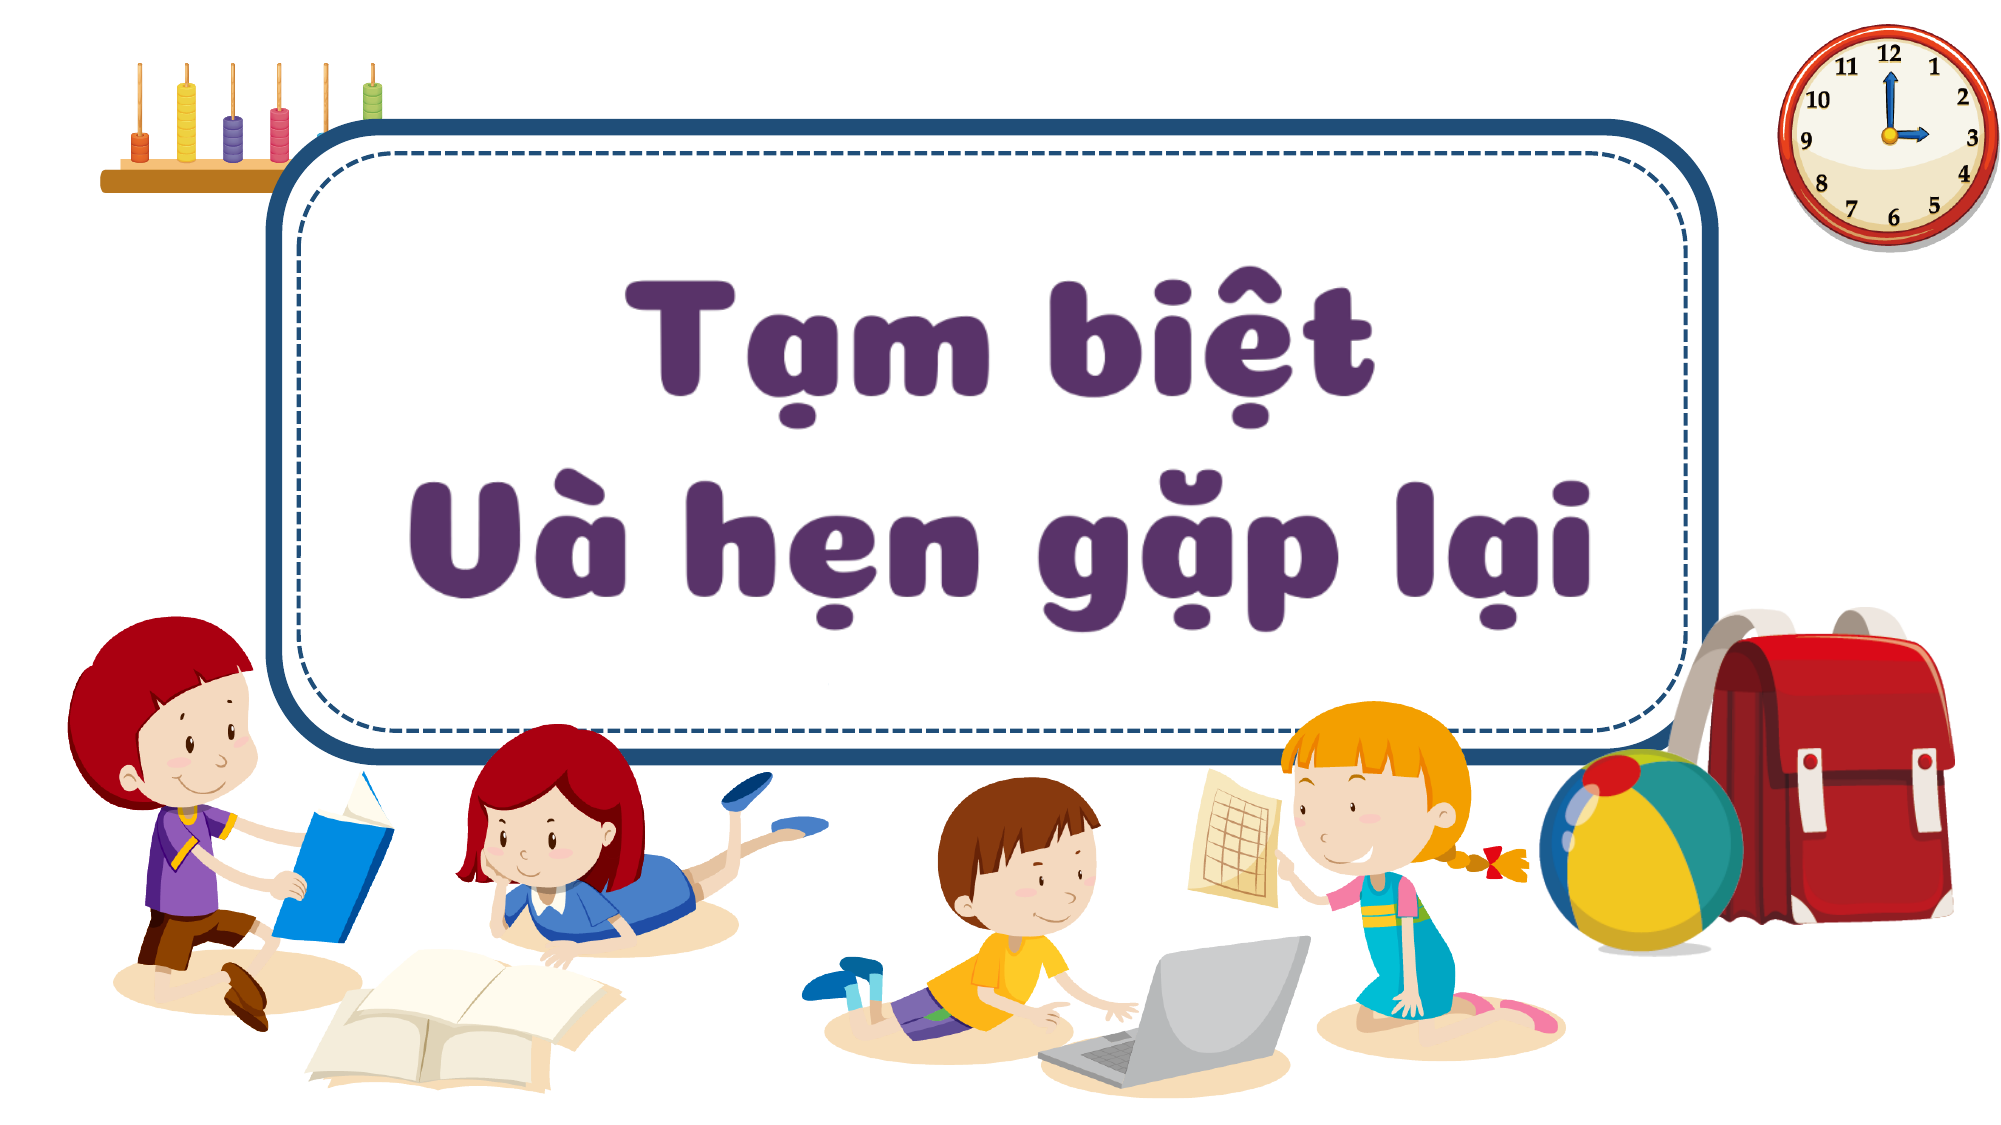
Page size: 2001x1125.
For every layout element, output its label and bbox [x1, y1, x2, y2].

picture [1777, 24, 2000, 253]
picture [100, 60, 740, 193]
picture [67, 194, 1955, 1125]
